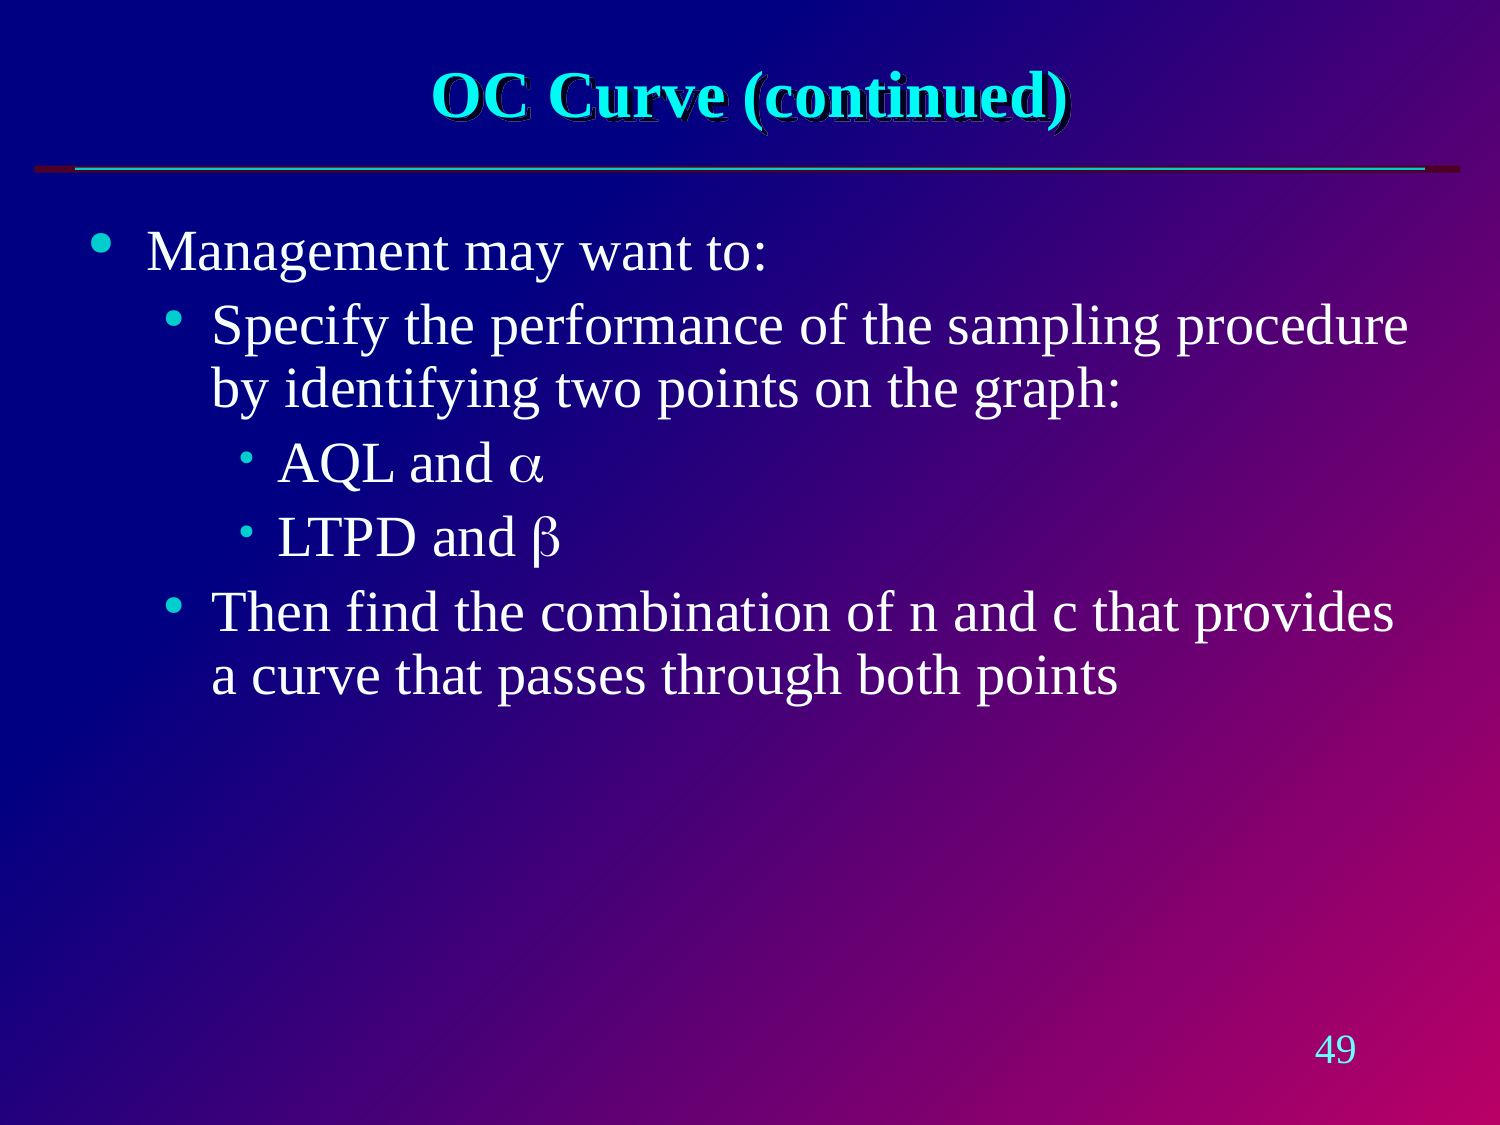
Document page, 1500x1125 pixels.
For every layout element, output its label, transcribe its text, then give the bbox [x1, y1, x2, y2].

title OC Curve (continued) [49, 11, 1451, 170]
list Management may want to: Specify the performance of the sampling procedure by identifying two points on the graph: AQL and a LTPD and b Then find the combination of n and c that provides a curve that passes through both points [74, 211, 1426, 763]
